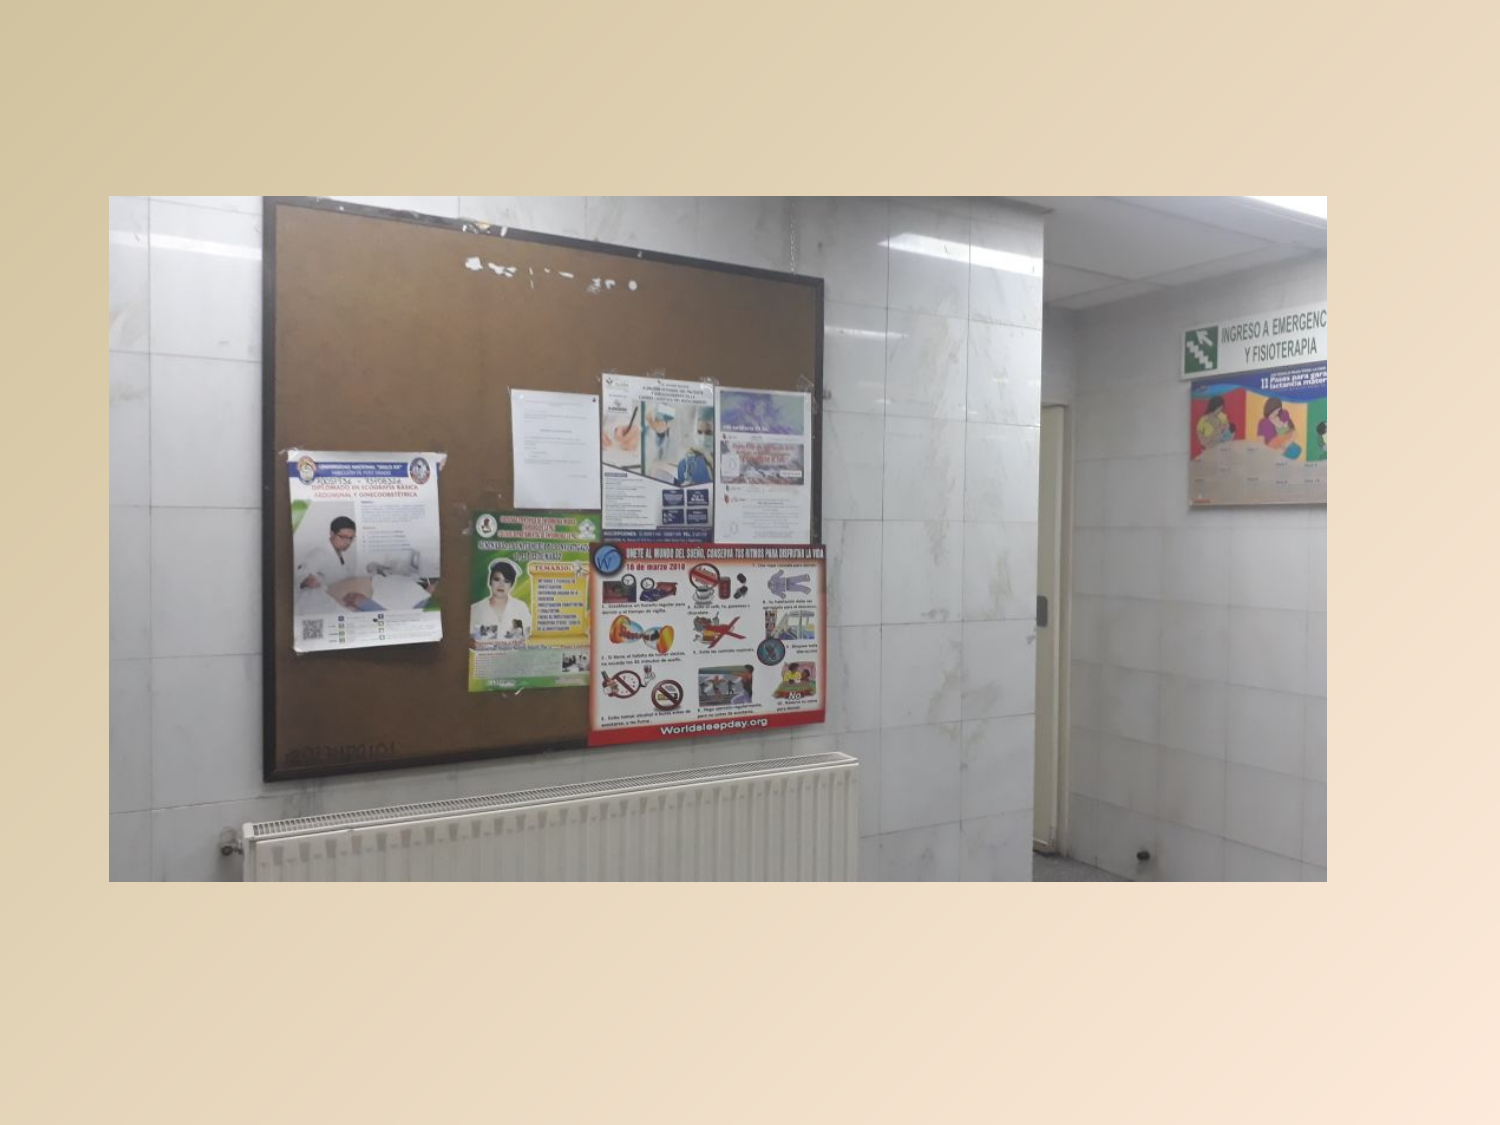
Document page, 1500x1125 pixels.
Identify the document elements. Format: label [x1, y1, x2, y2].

picture [108, 196, 1327, 882]
